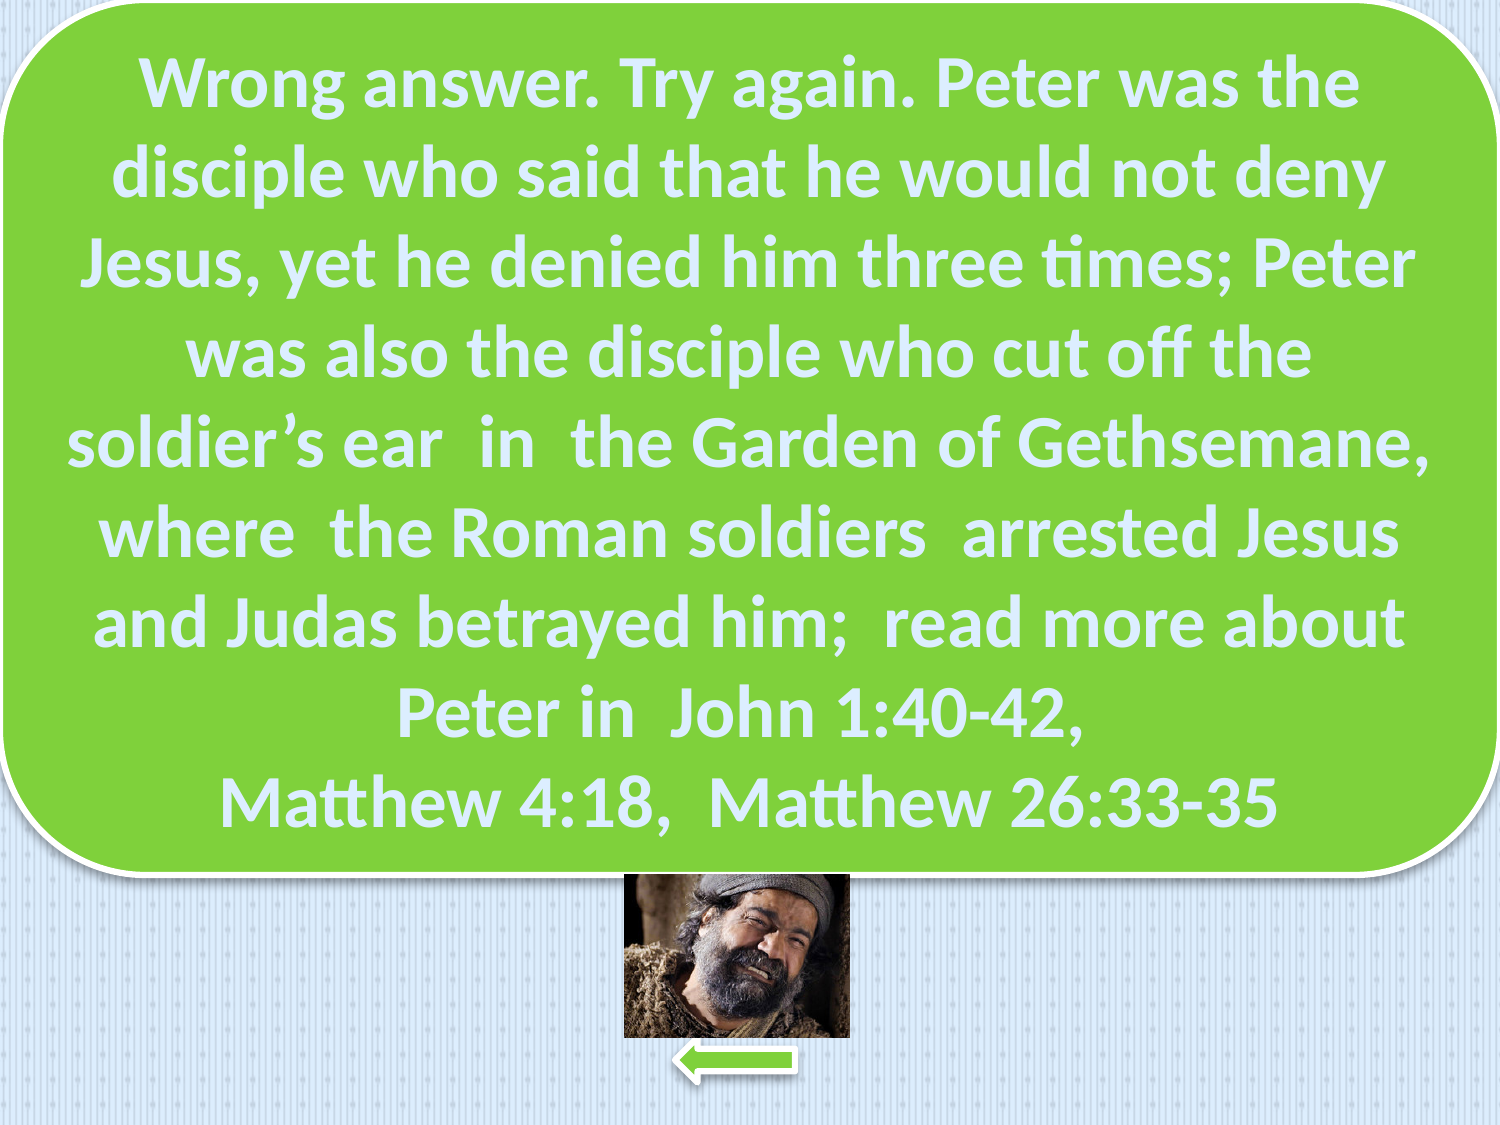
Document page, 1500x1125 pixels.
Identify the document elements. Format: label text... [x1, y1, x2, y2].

picture [624, 874, 851, 1038]
text_box Wrong answer. Try again. Peter was the disciple who said that he would not deny Jesus, yet he denied him three times; Peter was also the disciple who cut off the soldier’s ear in the Garden of Gethsemane, where the Roman soldiers arrested Jesus and Judas betrayed him; read more about Peter in John 1:40-42, Matthew 4:18, Matthew 26:33-35 [0, 0, 1500, 879]
text_box [671, 1052, 799, 1086]
